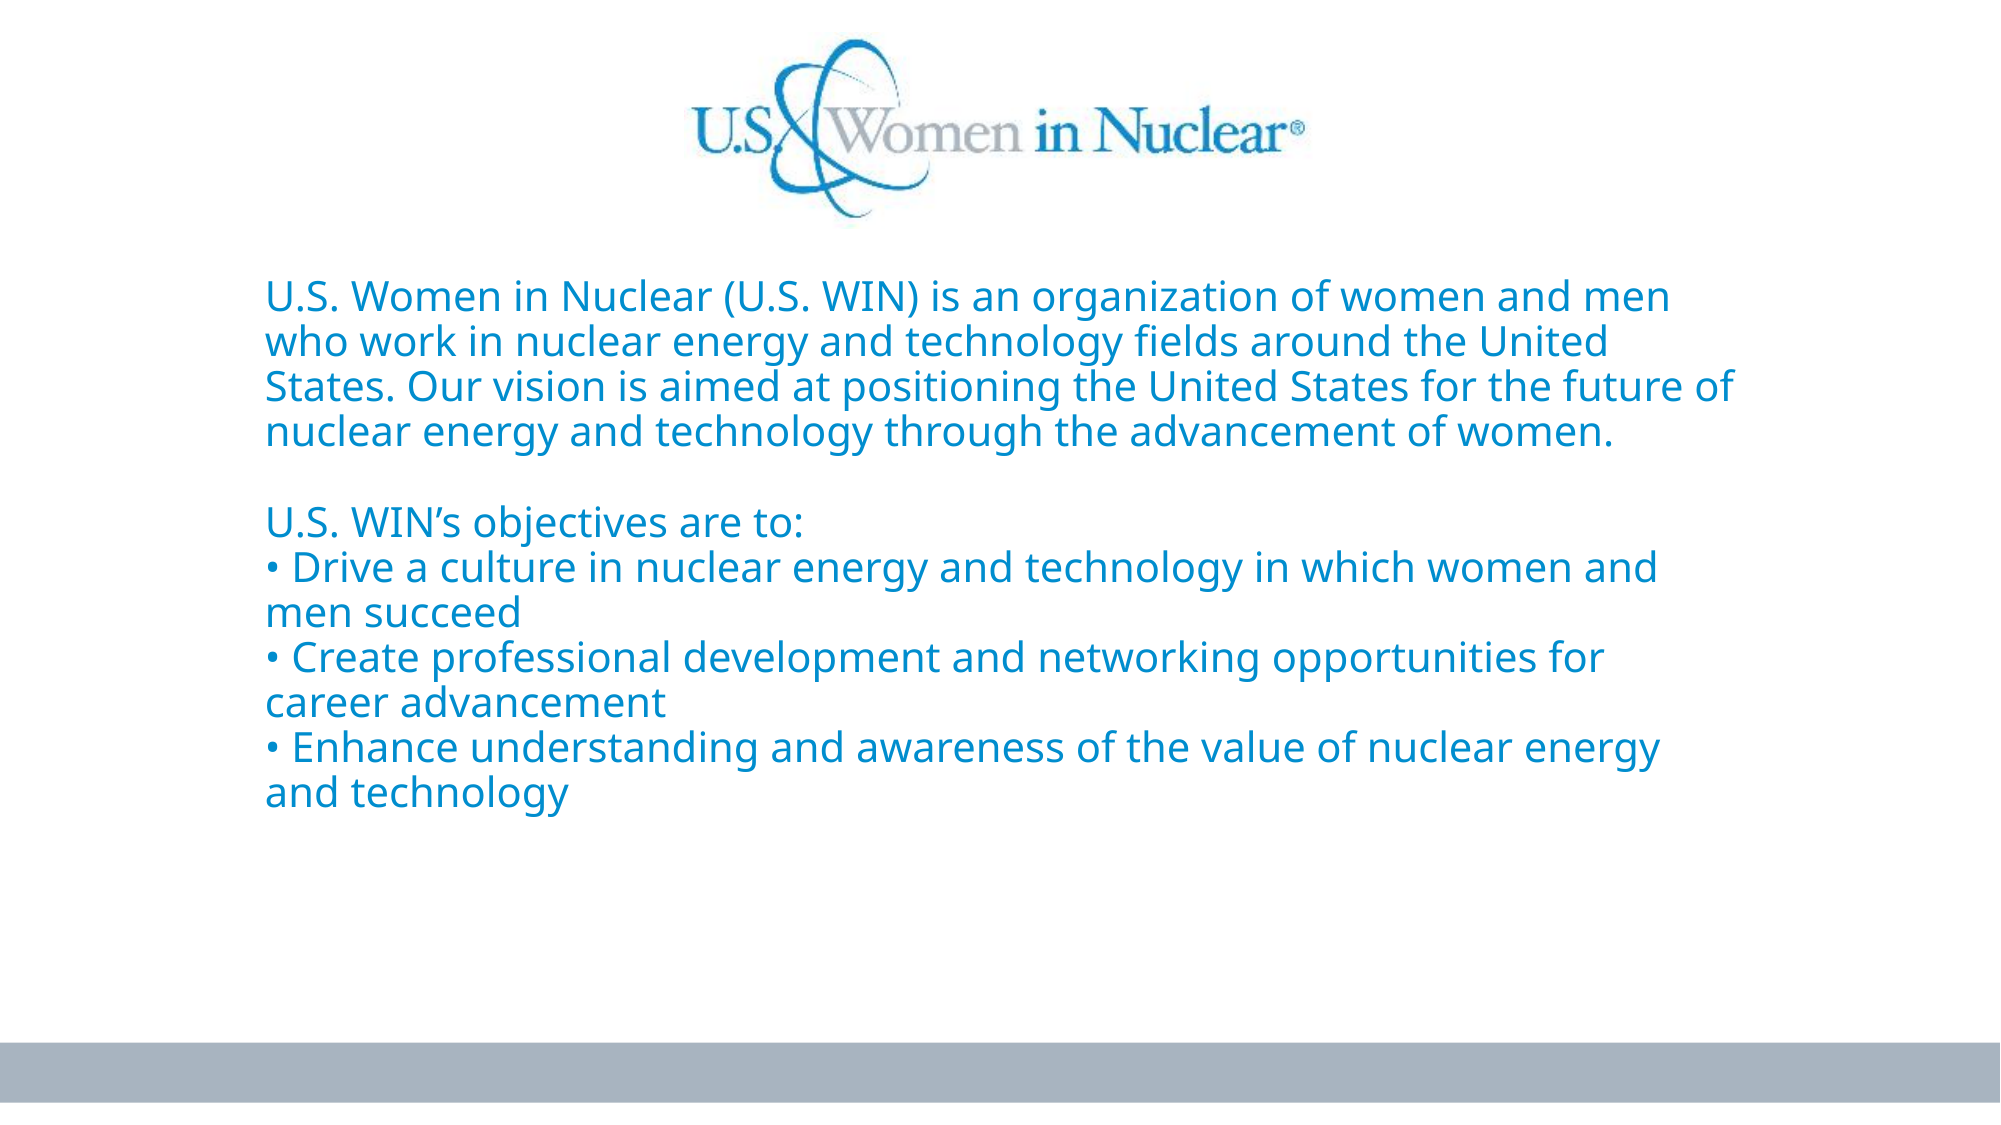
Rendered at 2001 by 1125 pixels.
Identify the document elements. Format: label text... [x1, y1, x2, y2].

title U.S. Women in Nuclear (U.S. WIN) is an organization of women and men who work in nuclear energy and technology fields around the United States. Our vision is aimed at positioning the United States for the future of nuclear energy and technology through the advancement of women. U.S. WIN’s objectives are to: • Drive a culture in nuclear energy and technology in which women and men succeed • Create professional development and networking opportunities for career advancement • Enhance understanding and awareness of the value of nuclear energy and technology [249, 268, 1750, 842]
picture [684, 32, 1316, 229]
